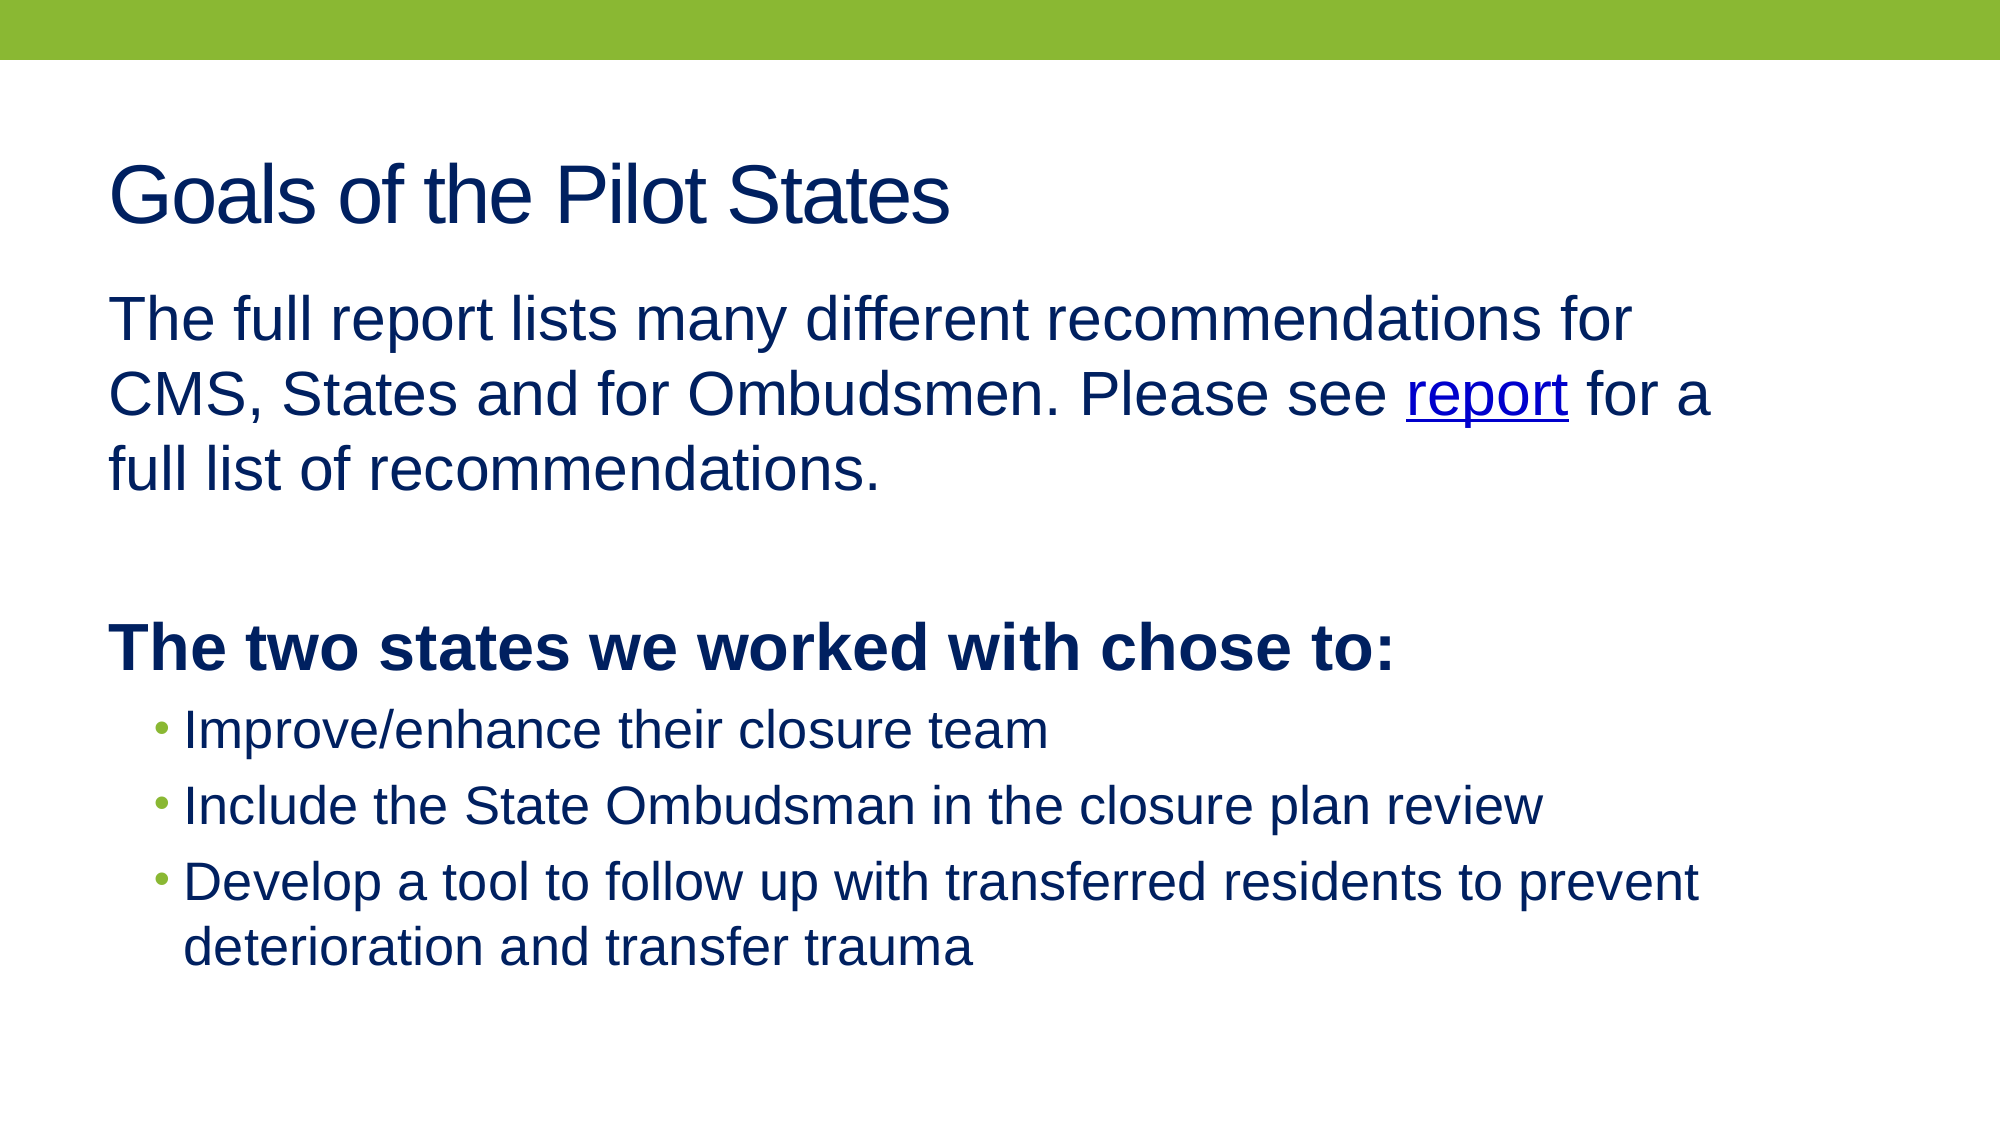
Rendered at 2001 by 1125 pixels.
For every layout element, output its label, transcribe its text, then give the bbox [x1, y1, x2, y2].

list The full report lists many different recommendations for CMS, States and for Ombudsmen. Please see report for a full list of recommendations. The two states we worked with chose to: Improve/enhance their closure team Include the State Ombudsman in the closure plan review Develop a tool to follow up with transferred residents to prevent deterioration and transfer trauma [93, 270, 1819, 1036]
title Goals of the Pilot States [93, 81, 1819, 270]
